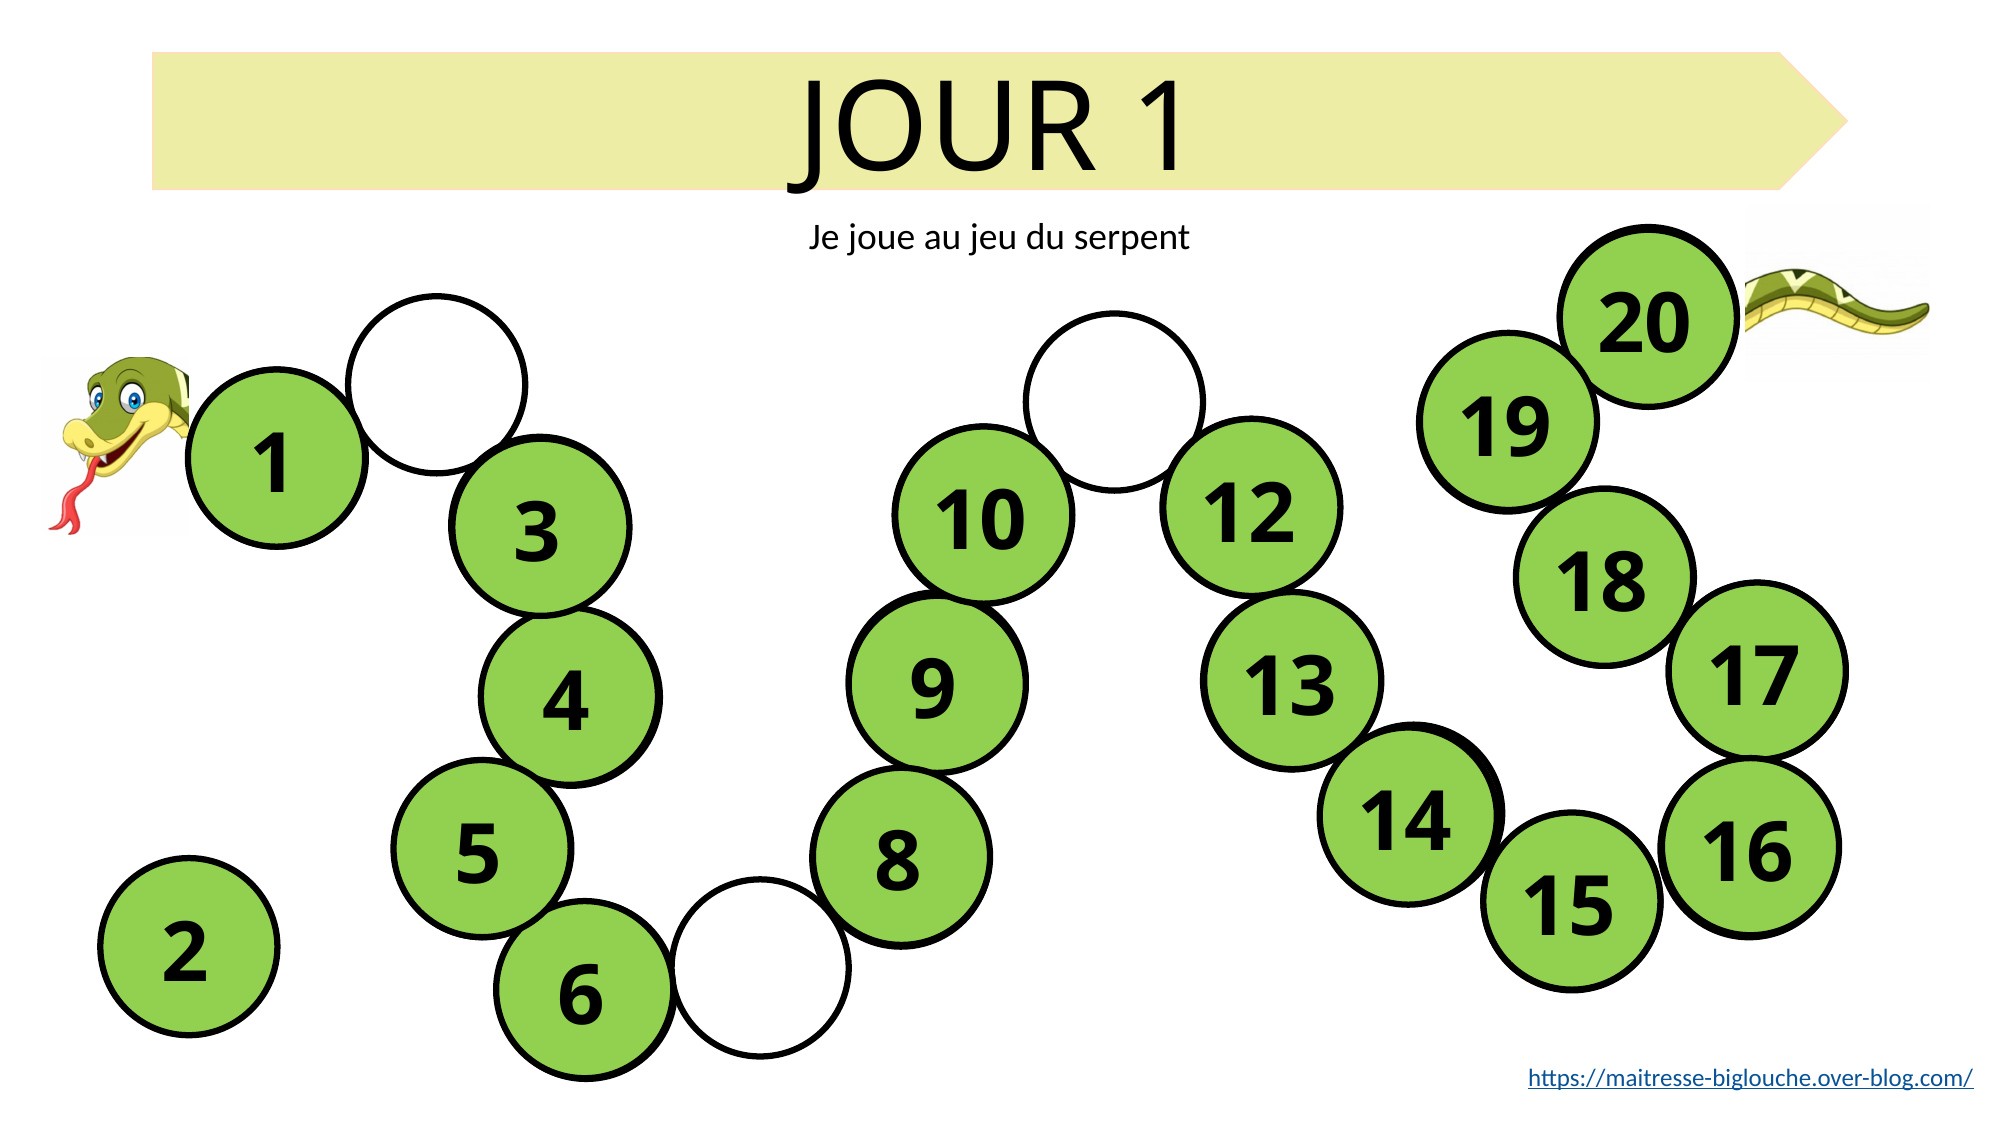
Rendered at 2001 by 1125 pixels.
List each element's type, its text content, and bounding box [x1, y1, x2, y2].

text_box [1661, 758, 1840, 936]
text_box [452, 438, 630, 616]
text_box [480, 607, 658, 785]
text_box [848, 595, 1026, 773]
text_box [1497, 780, 1504, 812]
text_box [1204, 591, 1382, 770]
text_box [393, 759, 571, 938]
picture [41, 357, 189, 535]
text_box [1024, 312, 1205, 492]
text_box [1419, 332, 1598, 510]
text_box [1483, 812, 1661, 990]
text_box https://maitresse-biglouche.over-blog.com/ [1522, 1055, 2000, 1112]
text_box [348, 295, 527, 475]
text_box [153, 37, 1847, 205]
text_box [812, 767, 991, 945]
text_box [100, 858, 278, 1036]
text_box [1515, 488, 1694, 666]
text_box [187, 369, 366, 547]
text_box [1319, 727, 1497, 905]
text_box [1163, 418, 1341, 596]
text_box Je joue au jeu du serpent [482, 205, 1518, 265]
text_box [1668, 582, 1846, 760]
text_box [895, 426, 1073, 604]
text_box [496, 901, 674, 1079]
picture [1745, 204, 1930, 382]
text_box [1559, 229, 1737, 407]
text_box [674, 878, 850, 1058]
